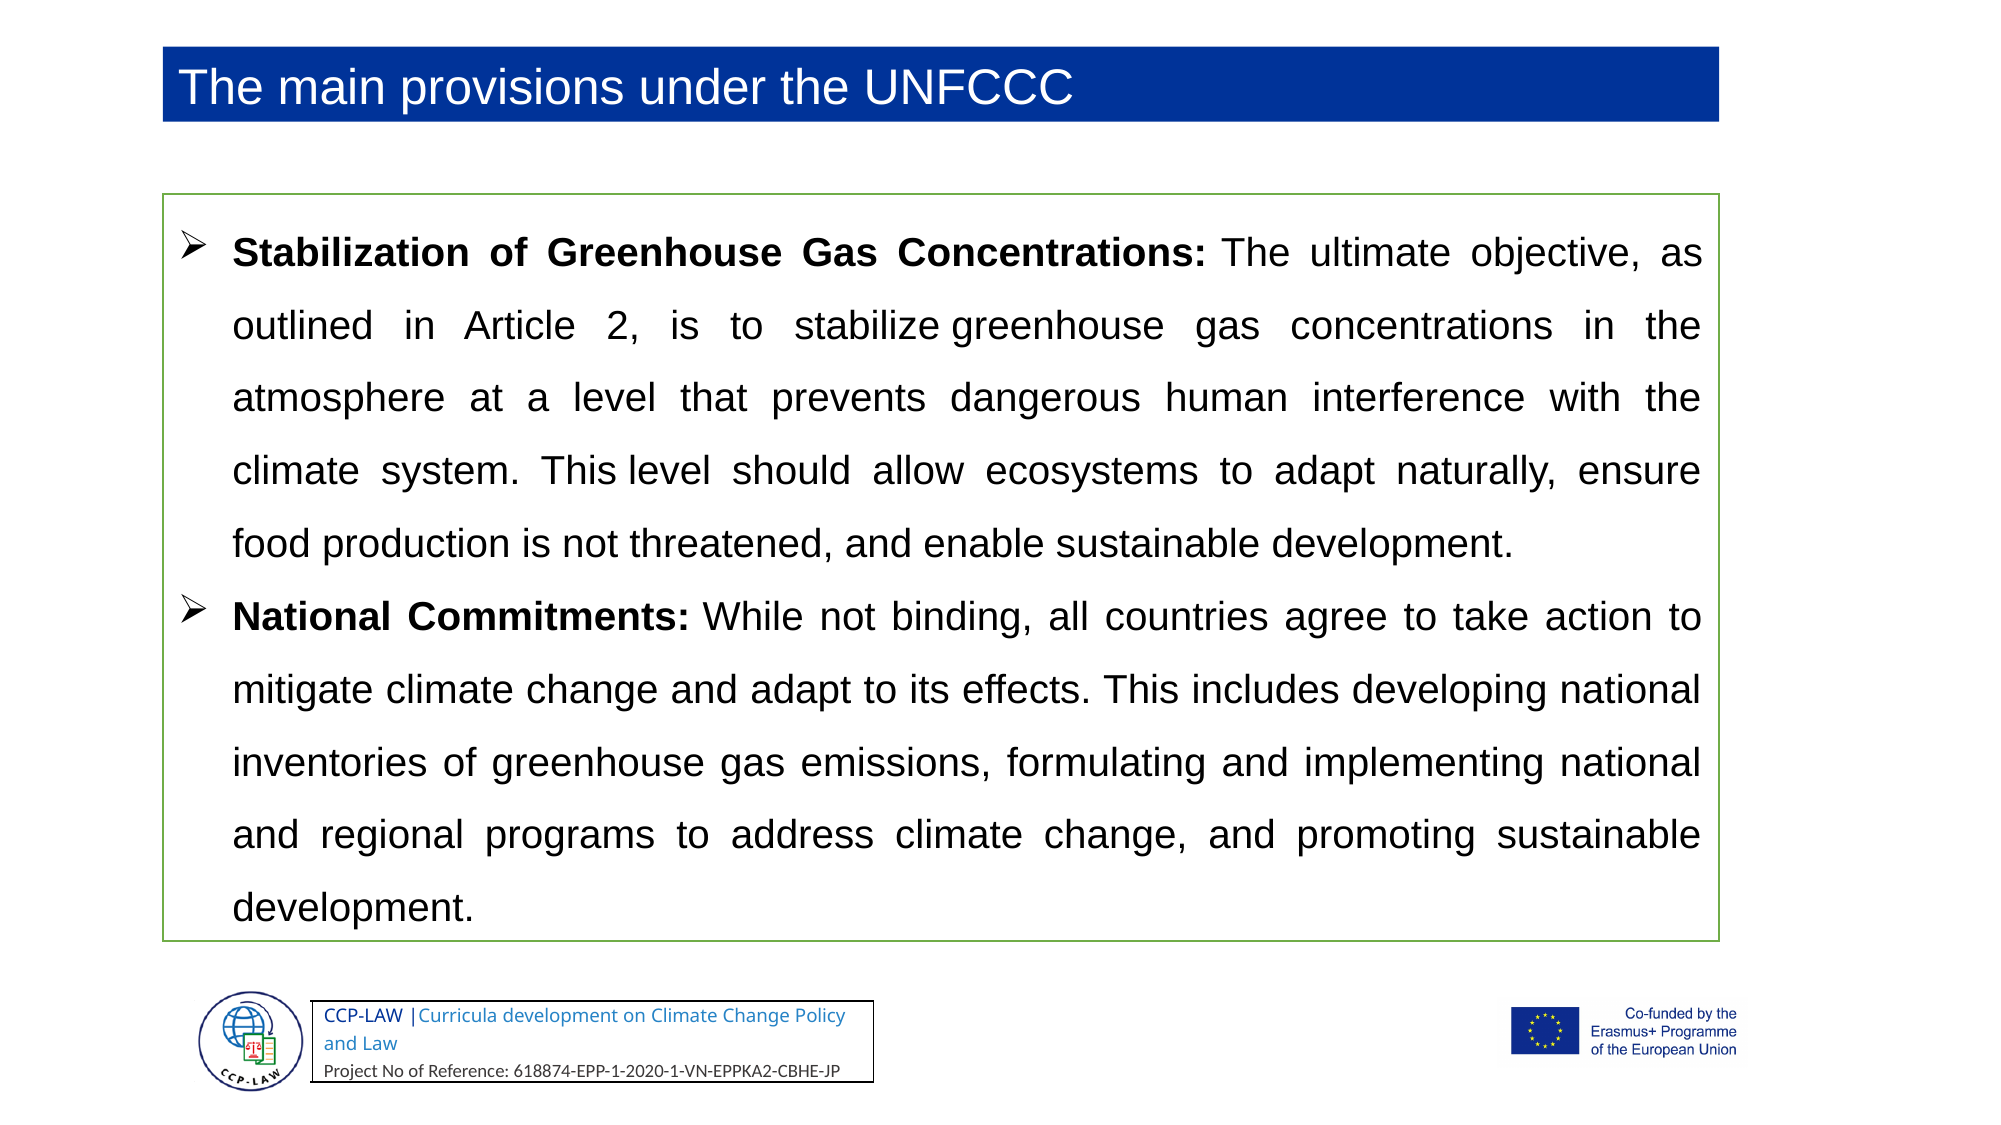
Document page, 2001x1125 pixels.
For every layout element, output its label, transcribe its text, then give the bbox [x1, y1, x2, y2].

picture [195, 984, 310, 1095]
text_box The main provisions under the UNFCCC [162, 46, 1720, 122]
picture [1497, 997, 1748, 1068]
text_box Stabilization of Greenhouse Gas Concentrations: The ultimate objective, as outlined in Article 2, is to stabilize greenhouse gas concentrations in the atmosphere at a level that prevents dangerous human interference with the climate system. This level should allow ecosystems to adapt naturally, ensure food production is not threatened, and enable sustainable development. National Commitments: While not binding, all countries agree to take action to mitigate climate change and adapt to its effects. This includes developing national inventories of greenhouse gas emissions, formulating and implementing national and regional programs to address climate change, and promoting sustainable development. [162, 194, 1720, 942]
